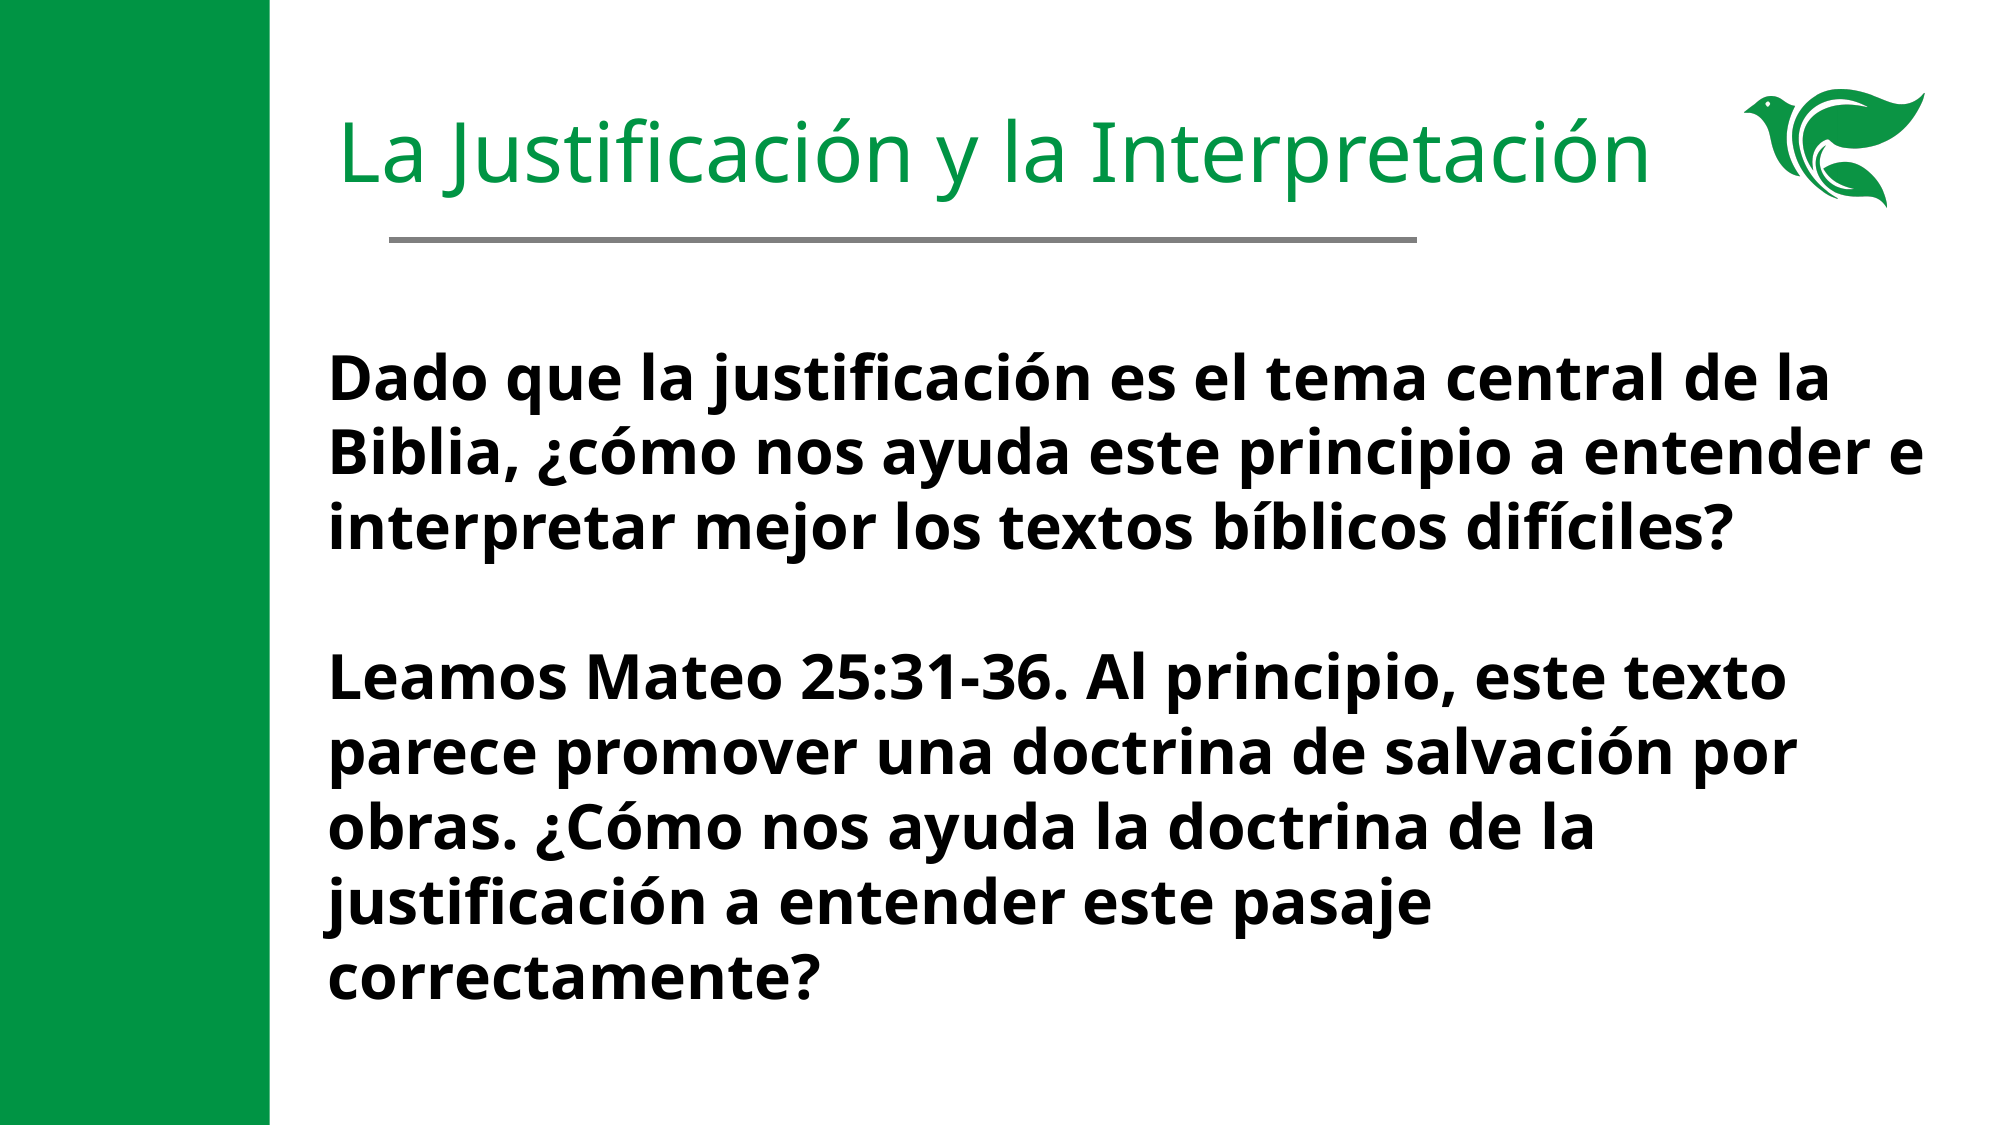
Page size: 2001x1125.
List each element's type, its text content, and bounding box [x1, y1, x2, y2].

picture [1722, 47, 1953, 240]
text_box Dado que la justificación es el tema central de la Biblia, ¿cómo nos ayuda este principio a entender e interpretar mejor los textos bíblicos difíciles? Leamos Mateo 25:31-36. Al principio, este texto parece promover una doctrina de salvación por obras. ¿Cómo nos ayuda la doctrina de la justificación a entender este pasaje correctamente? [312, 330, 1952, 1125]
text_box La Justificación y la Interpretación [322, 92, 1717, 207]
text_box [0, 0, 270, 1125]
